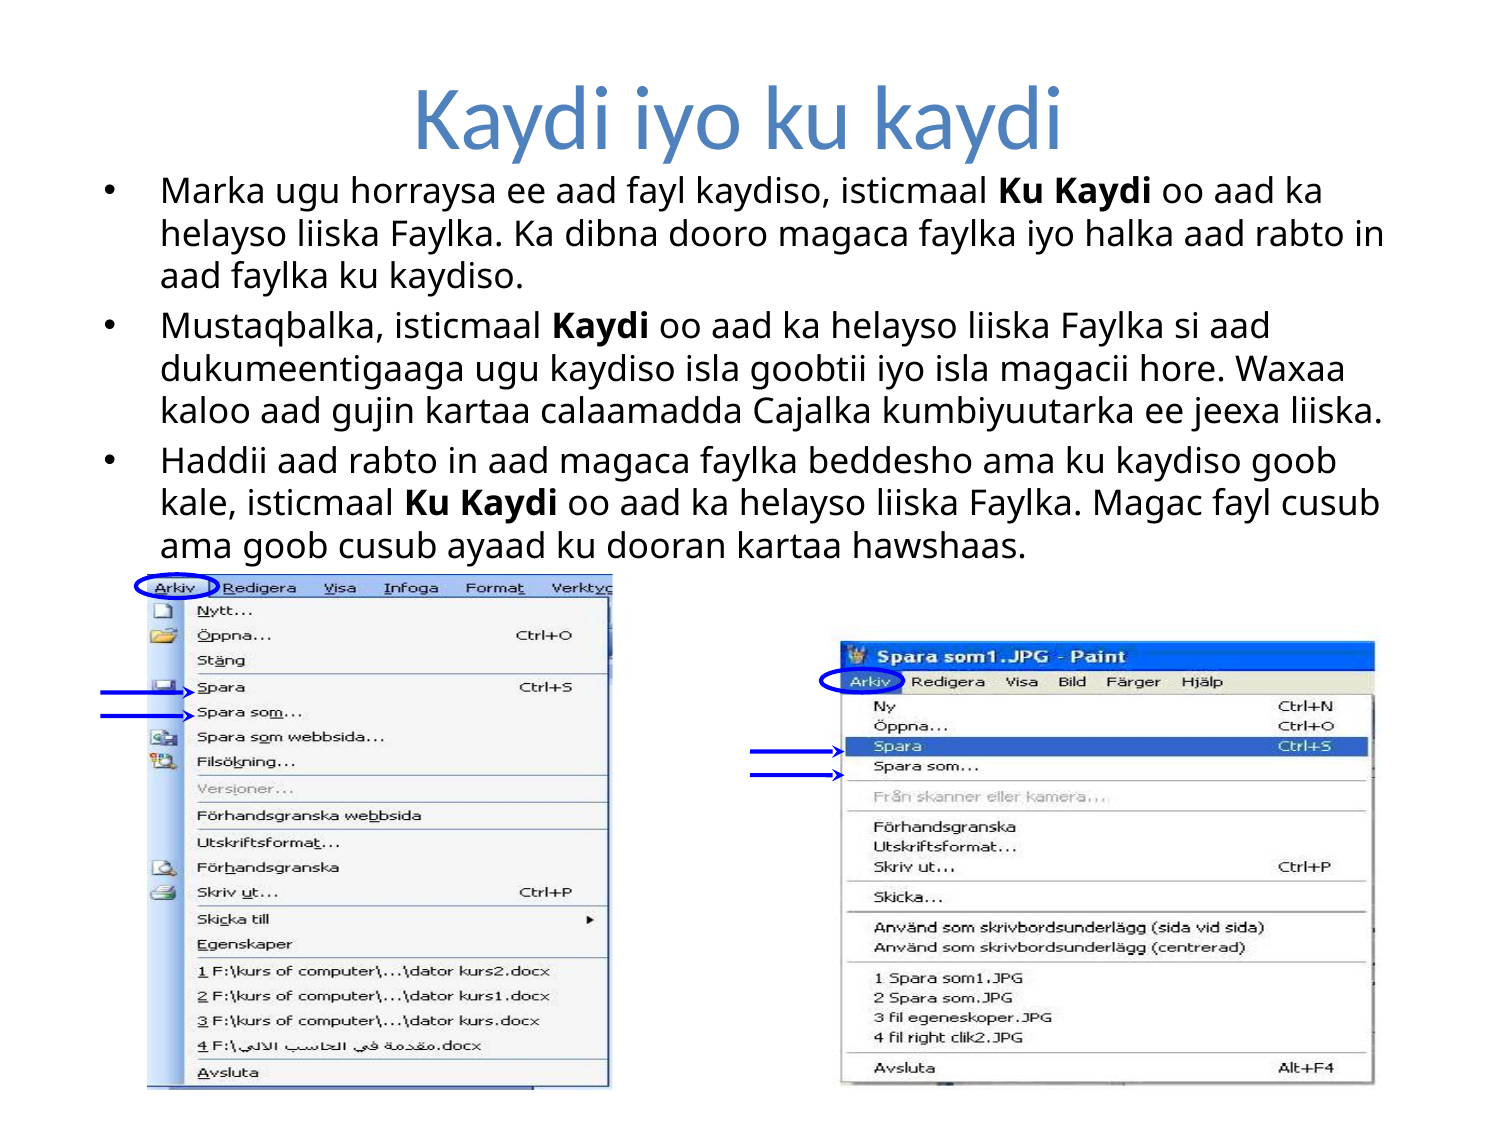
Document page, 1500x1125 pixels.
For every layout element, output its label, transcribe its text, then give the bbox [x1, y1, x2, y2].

list Marka ugu horraysa ee aad fayl kaydiso, isticmaal Ku Kaydi oo aad ka helayso liiska Faylka. Ka dibna dooro magaca faylka iyo halka aad rabto in aad faylka ku kaydiso. Mustaqbalka, isticmaal Kaydi oo aad ka helayso liiska Faylka si aad dukumeentigaaga ugu kaydiso isla goobtii iyo isla magacii hore. Waxaa kaloo aad gujin kartaa calaamadda Cajalka kumbiyuutarka ee jeexa liiska. Haddii aad rabto in aad magaca faylka beddesho ama ku kaydiso goob kale, isticmaal Ku Kaydi oo aad ka helayso liiska Faylka. Magac fayl cusub ama goob cusub ayaad ku dooran kartaa hawshaas. [88, 160, 1436, 575]
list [147, 574, 1442, 1091]
title Kaydi iyo ku kaydi [0, 49, 1500, 177]
text_box [135, 579, 142, 593]
